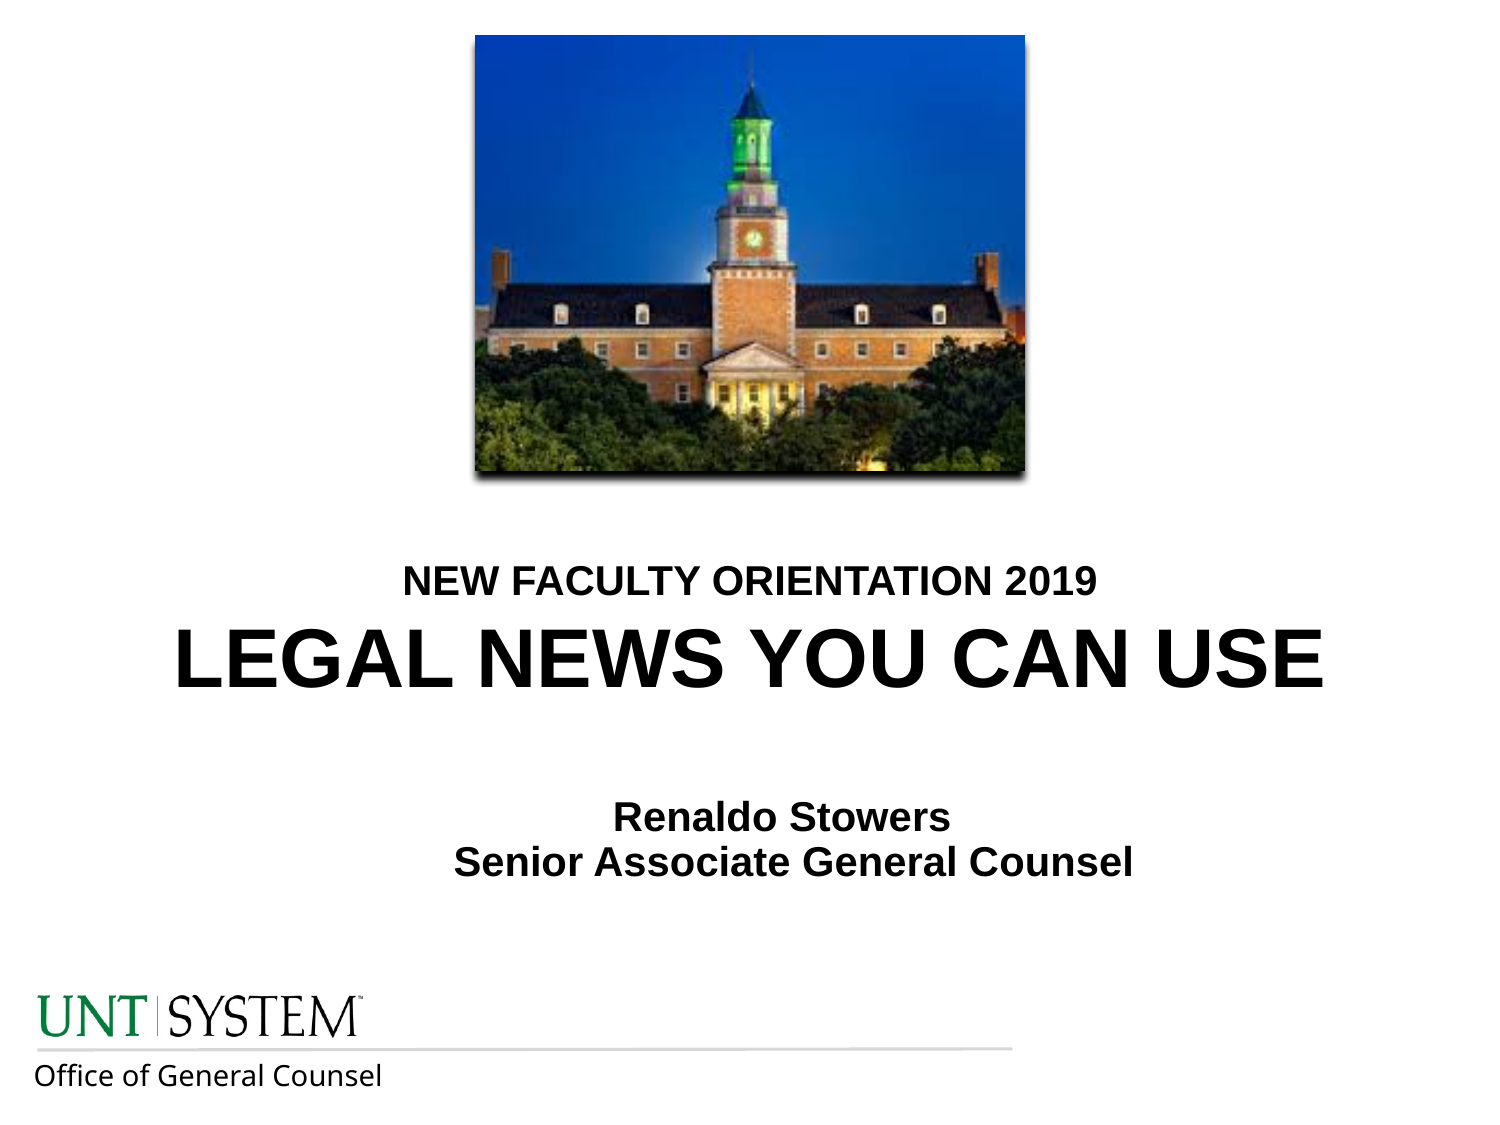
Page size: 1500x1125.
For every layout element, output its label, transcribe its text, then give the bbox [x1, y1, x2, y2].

picture [475, 35, 1025, 471]
subtitle Renaldo Stowers Senior Associate General Counsel [425, 787, 1163, 950]
title New Faculty Orientation 2019 Legal News You Can Use [37, 552, 1463, 706]
picture [37, 995, 363, 1038]
